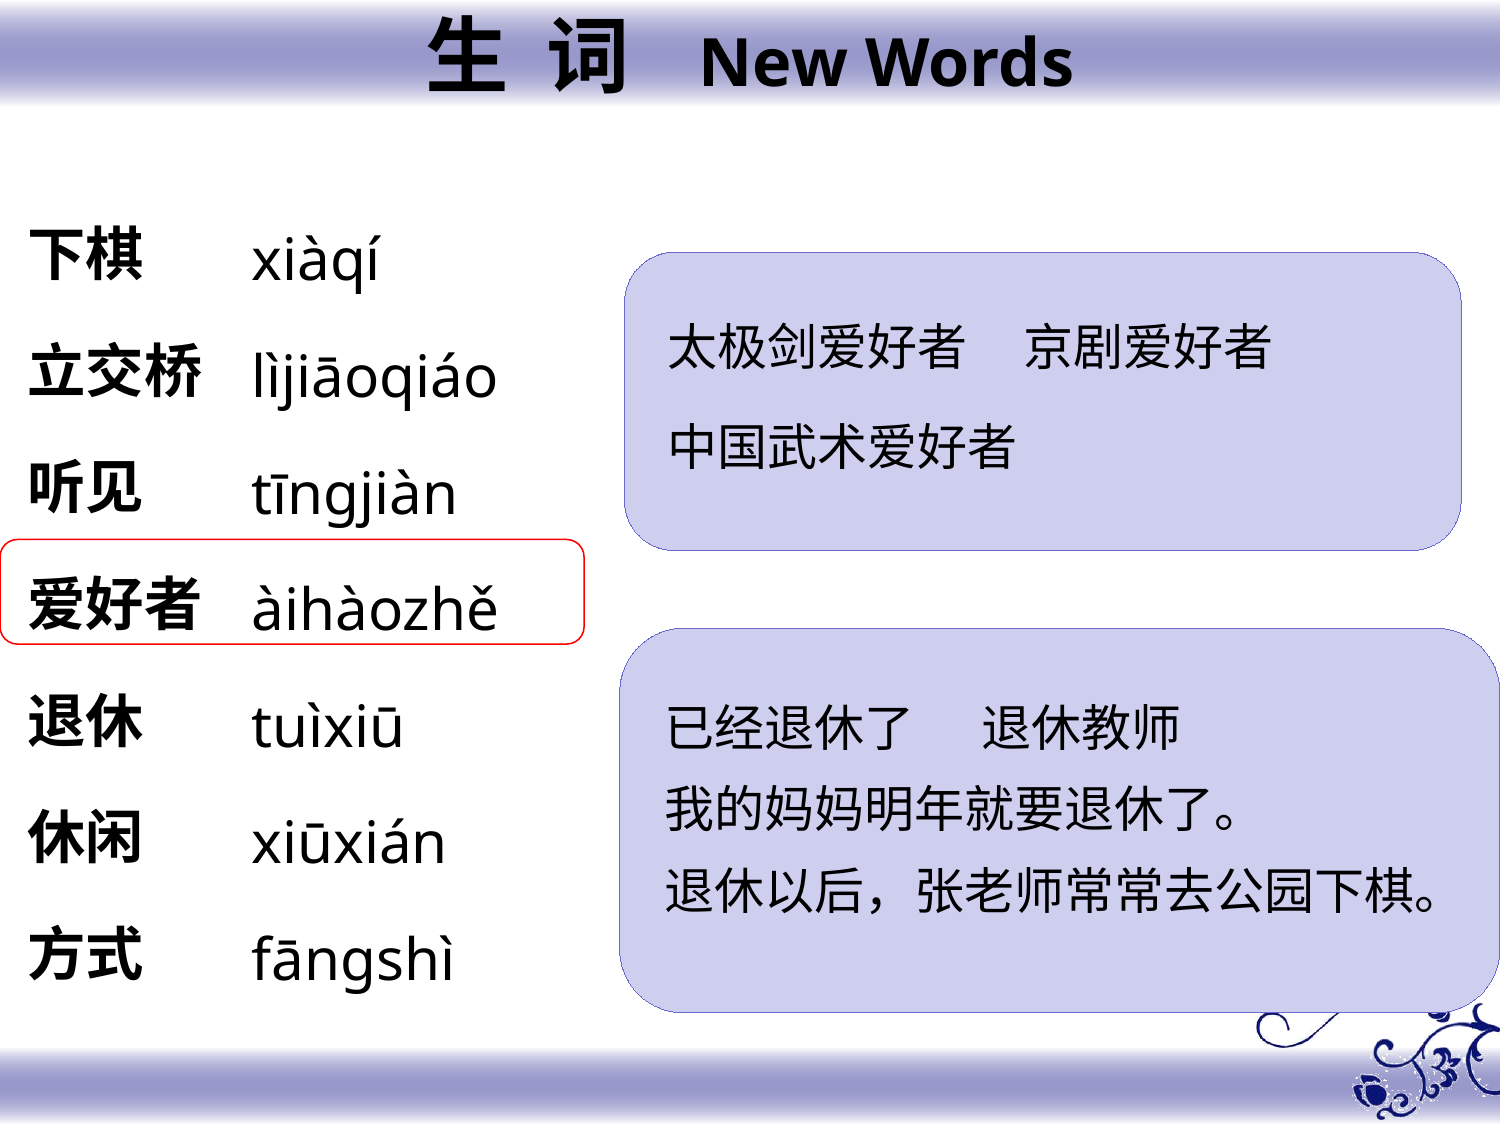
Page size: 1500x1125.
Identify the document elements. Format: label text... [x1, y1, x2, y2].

text_box [0, 540, 12, 644]
picture [1245, 960, 1500, 1125]
text_box [619, 628, 1500, 1013]
text_box [624, 252, 1462, 551]
text_box 太极剑爱好者 京剧爱好者 中国武术爱好者 [652, 277, 1425, 526]
text_box 生 词 New Words [0, 3, 1500, 103]
text_box [248, 539, 585, 645]
text_box 下棋 立交桥 听见 爱好者 退休 休闲 方式 [12, 174, 248, 1028]
text_box xiàqí lìjiāoqiáo tīngjiàn àihàozhě tuìxiū xiūxián fāngshì [236, 180, 587, 1033]
text_box 已经退休了 退休教师 我的妈妈明年就要退休了。 退休以后，张老师常常去公园下棋。 [649, 676, 1500, 888]
